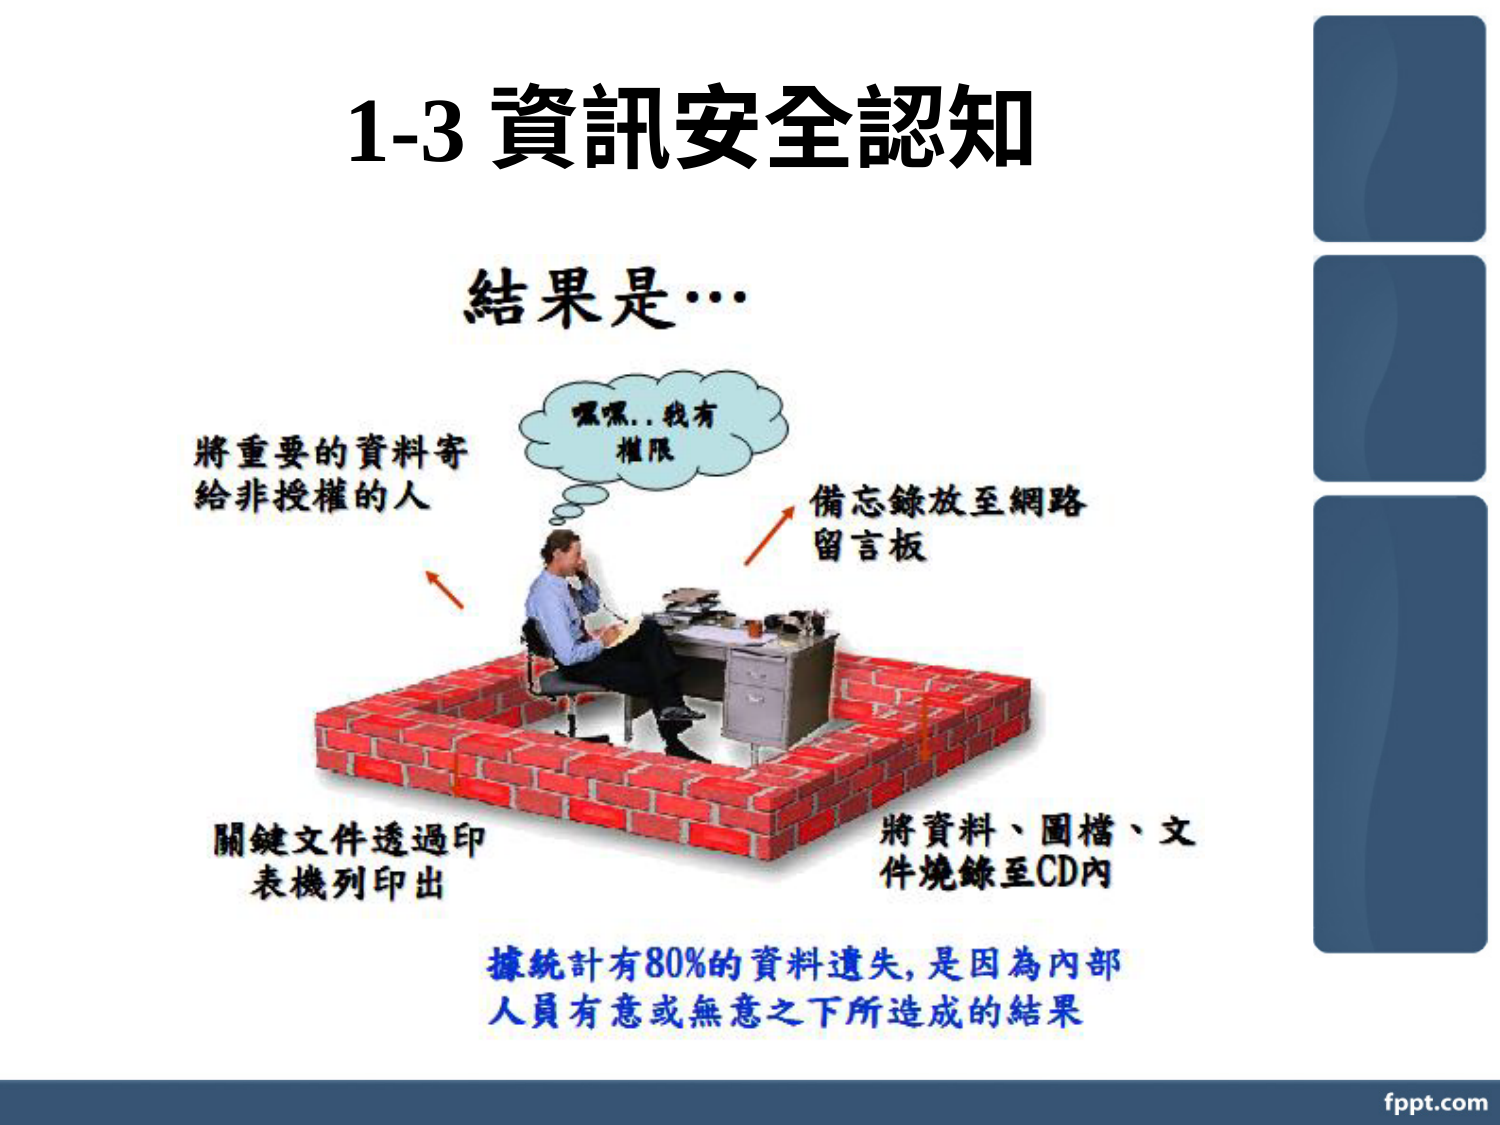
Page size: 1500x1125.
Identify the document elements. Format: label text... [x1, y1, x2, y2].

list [177, 254, 1205, 1059]
picture [0, 0, 1500, 1125]
title 1-3資訊安全認知 [83, 30, 1301, 219]
